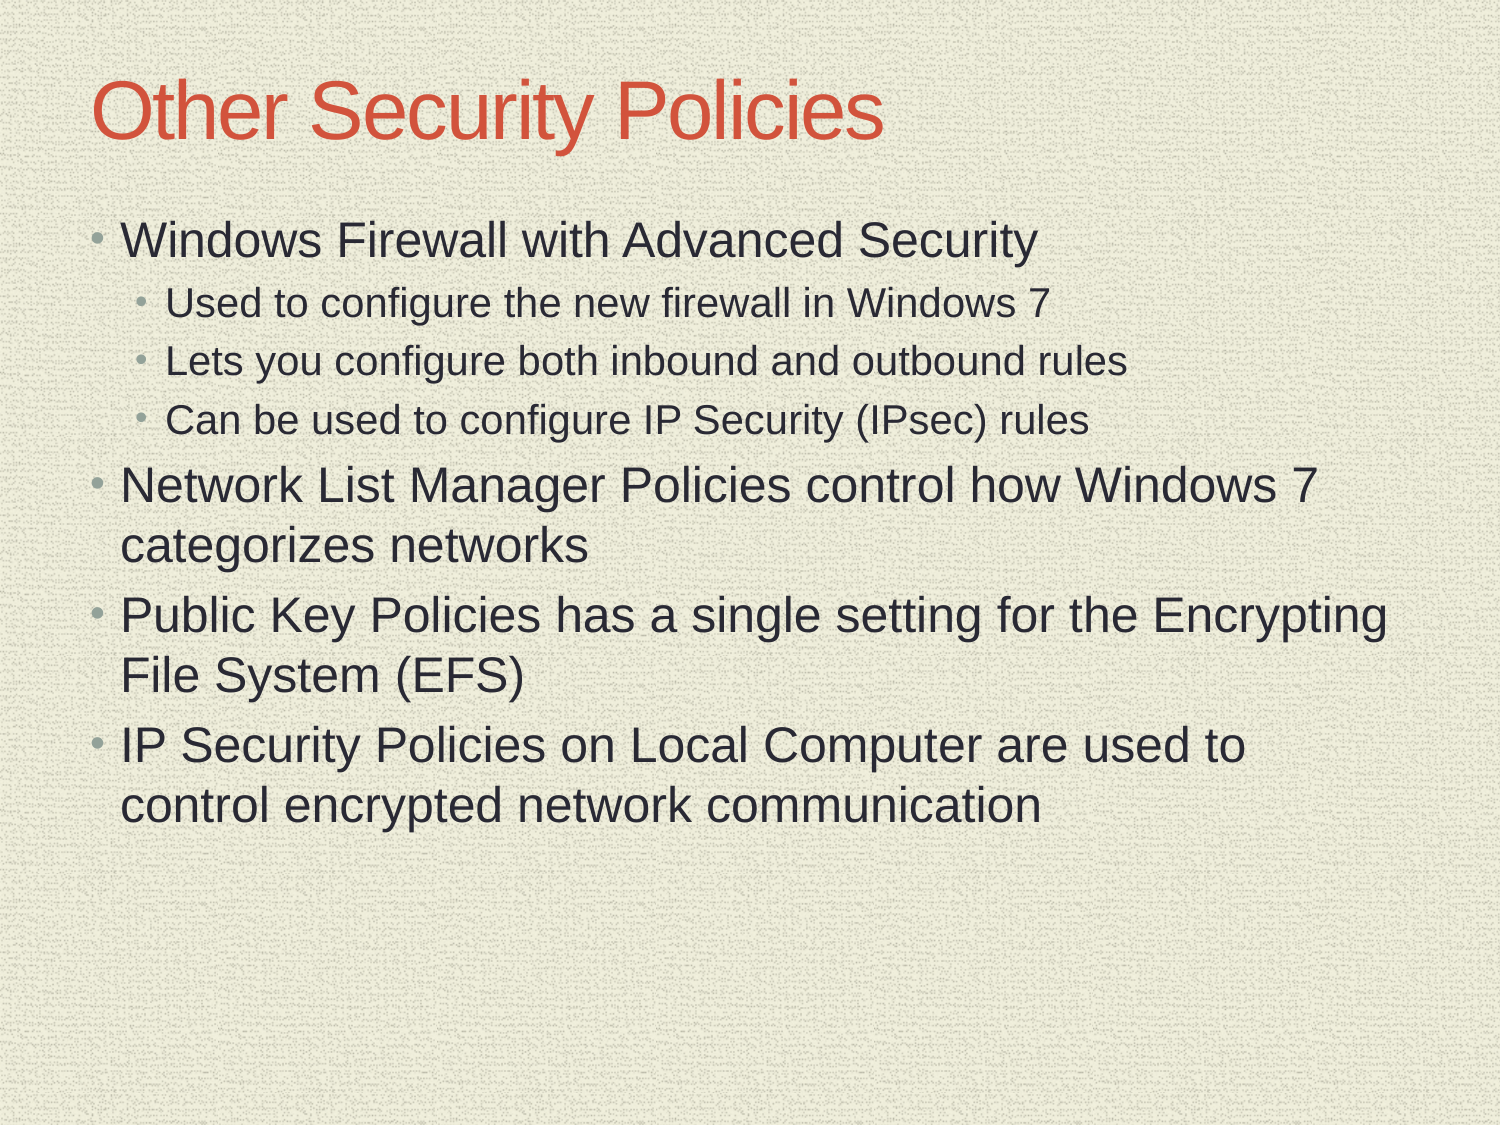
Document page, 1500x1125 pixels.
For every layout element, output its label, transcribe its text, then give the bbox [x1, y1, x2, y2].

list Windows Firewall with Advanced Security Used to configure the new firewall in Windows 7 Lets you configure both inbound and outbound rules Can be used to configure IP Security (IPsec) rules Network List Manager Policies control how Windows 7 categorizes networks Public Key Policies has a single setting for the Encrypting File System (EFS) IP Security Policies on Local Computer are used to control encrypted network communication [75, 200, 1425, 1000]
title Other Security Policies [75, 24, 1425, 188]
